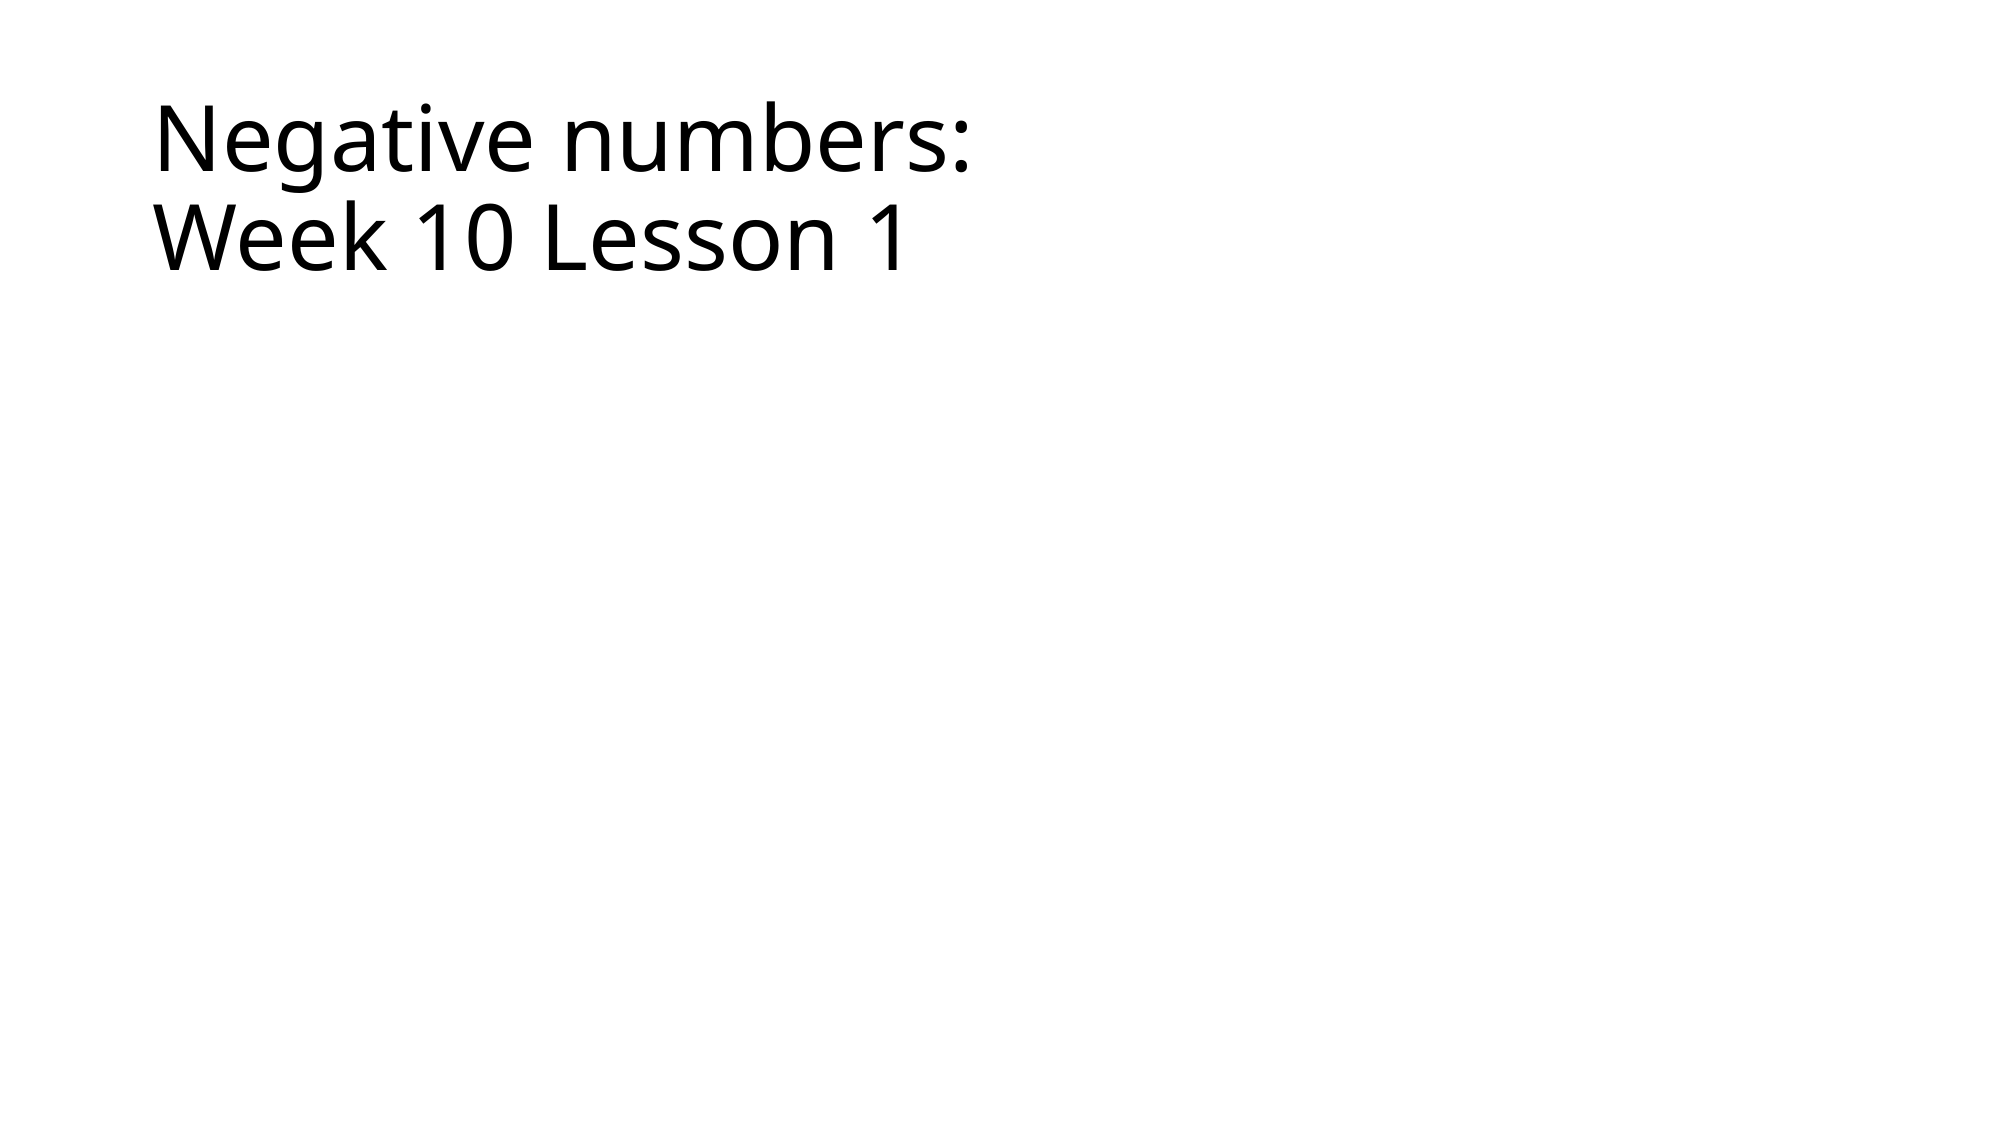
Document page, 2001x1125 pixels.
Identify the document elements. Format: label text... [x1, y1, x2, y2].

title Negative numbers: Week 10 Lesson 1 [137, 82, 1863, 300]
